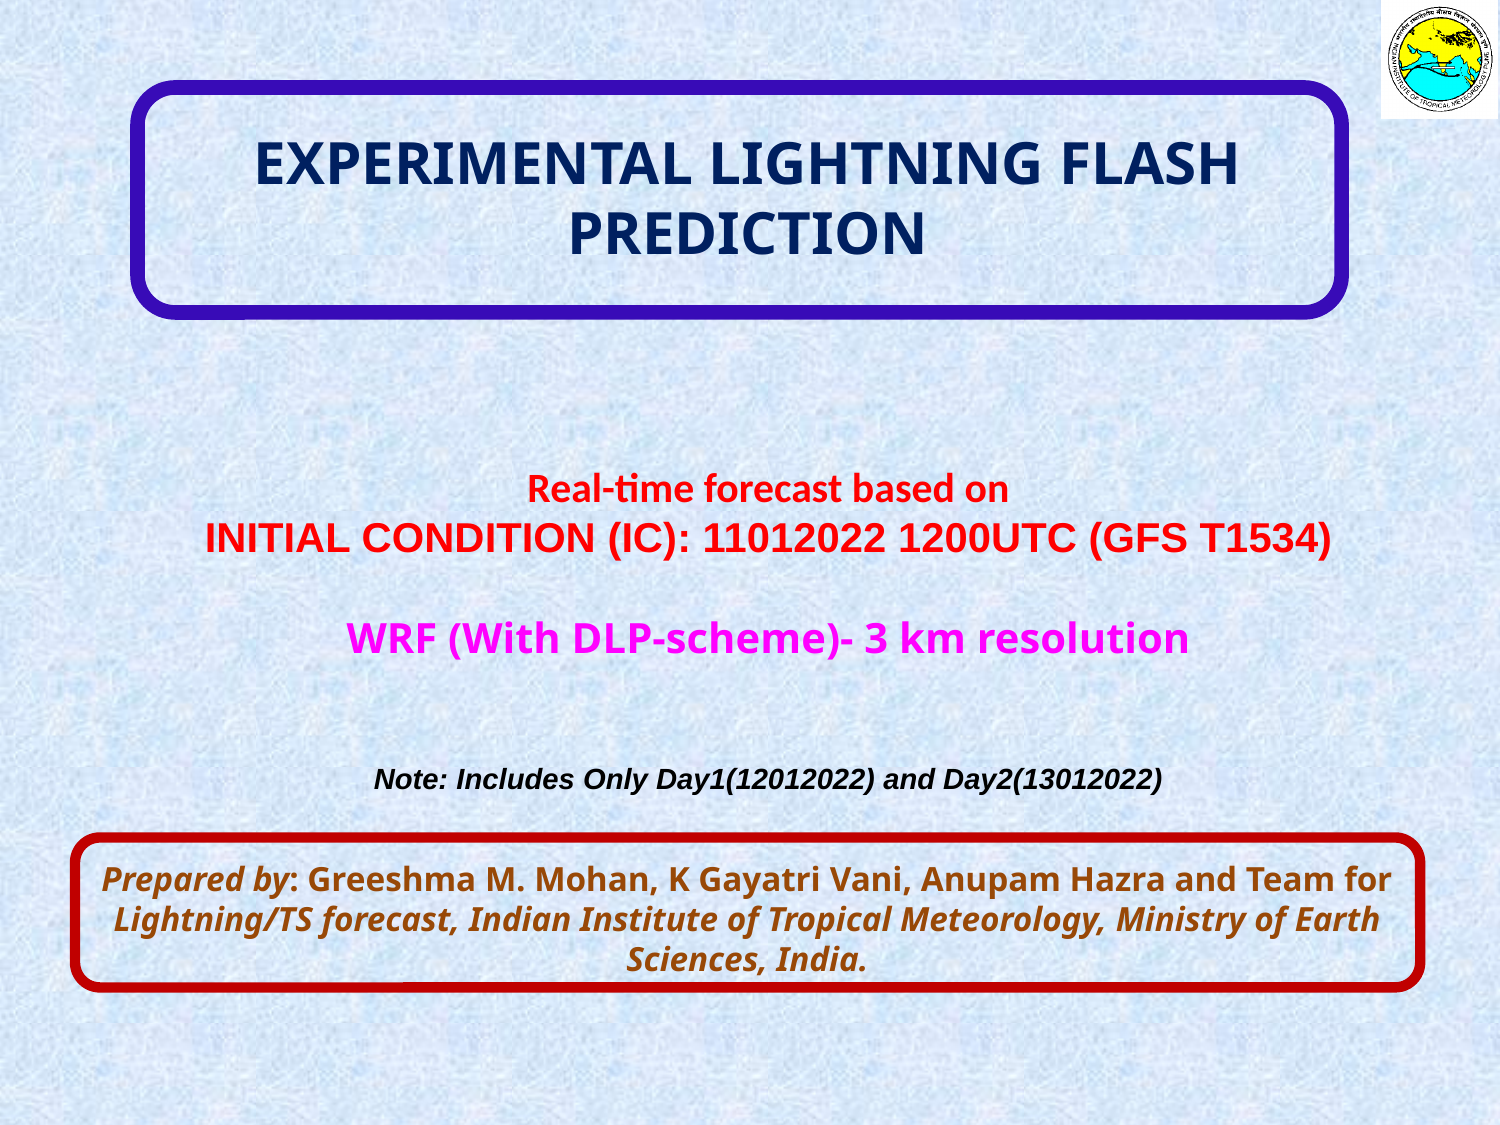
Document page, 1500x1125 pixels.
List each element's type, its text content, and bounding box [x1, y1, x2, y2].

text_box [62, 837, 1433, 988]
text_box Real-time forecast based on INITIAL CONDITION (IC): 11012022 1200UTC (GFS T1534) WRF (With DLP-scheme)- 3 km resolution [87, 453, 1450, 669]
text_box Note: Includes Only Day1(12012022) and Day2(13012022) [87, 752, 1458, 803]
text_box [137, 87, 1357, 313]
picture [0, 0, 1500, 1125]
